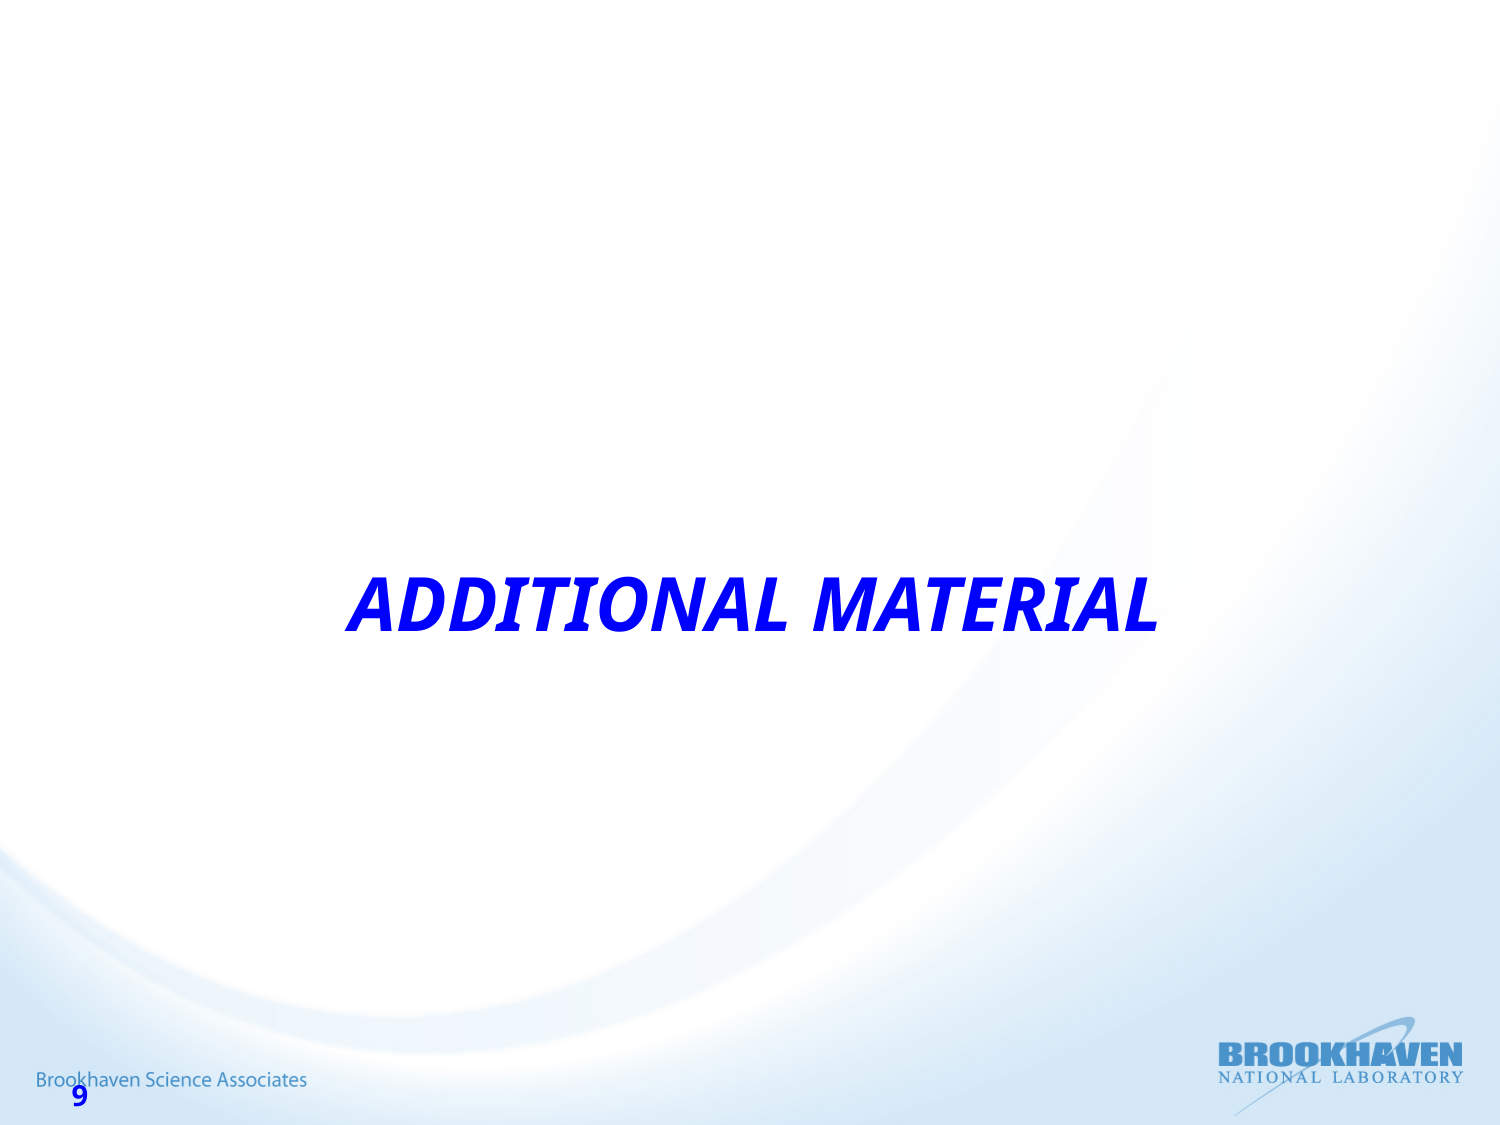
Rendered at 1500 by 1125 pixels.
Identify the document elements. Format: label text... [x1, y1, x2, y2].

picture [0, 1, 1500, 1125]
slide_number 9 [3, 1064, 104, 1125]
title ADDITIONAL Material [68, 559, 1444, 661]
